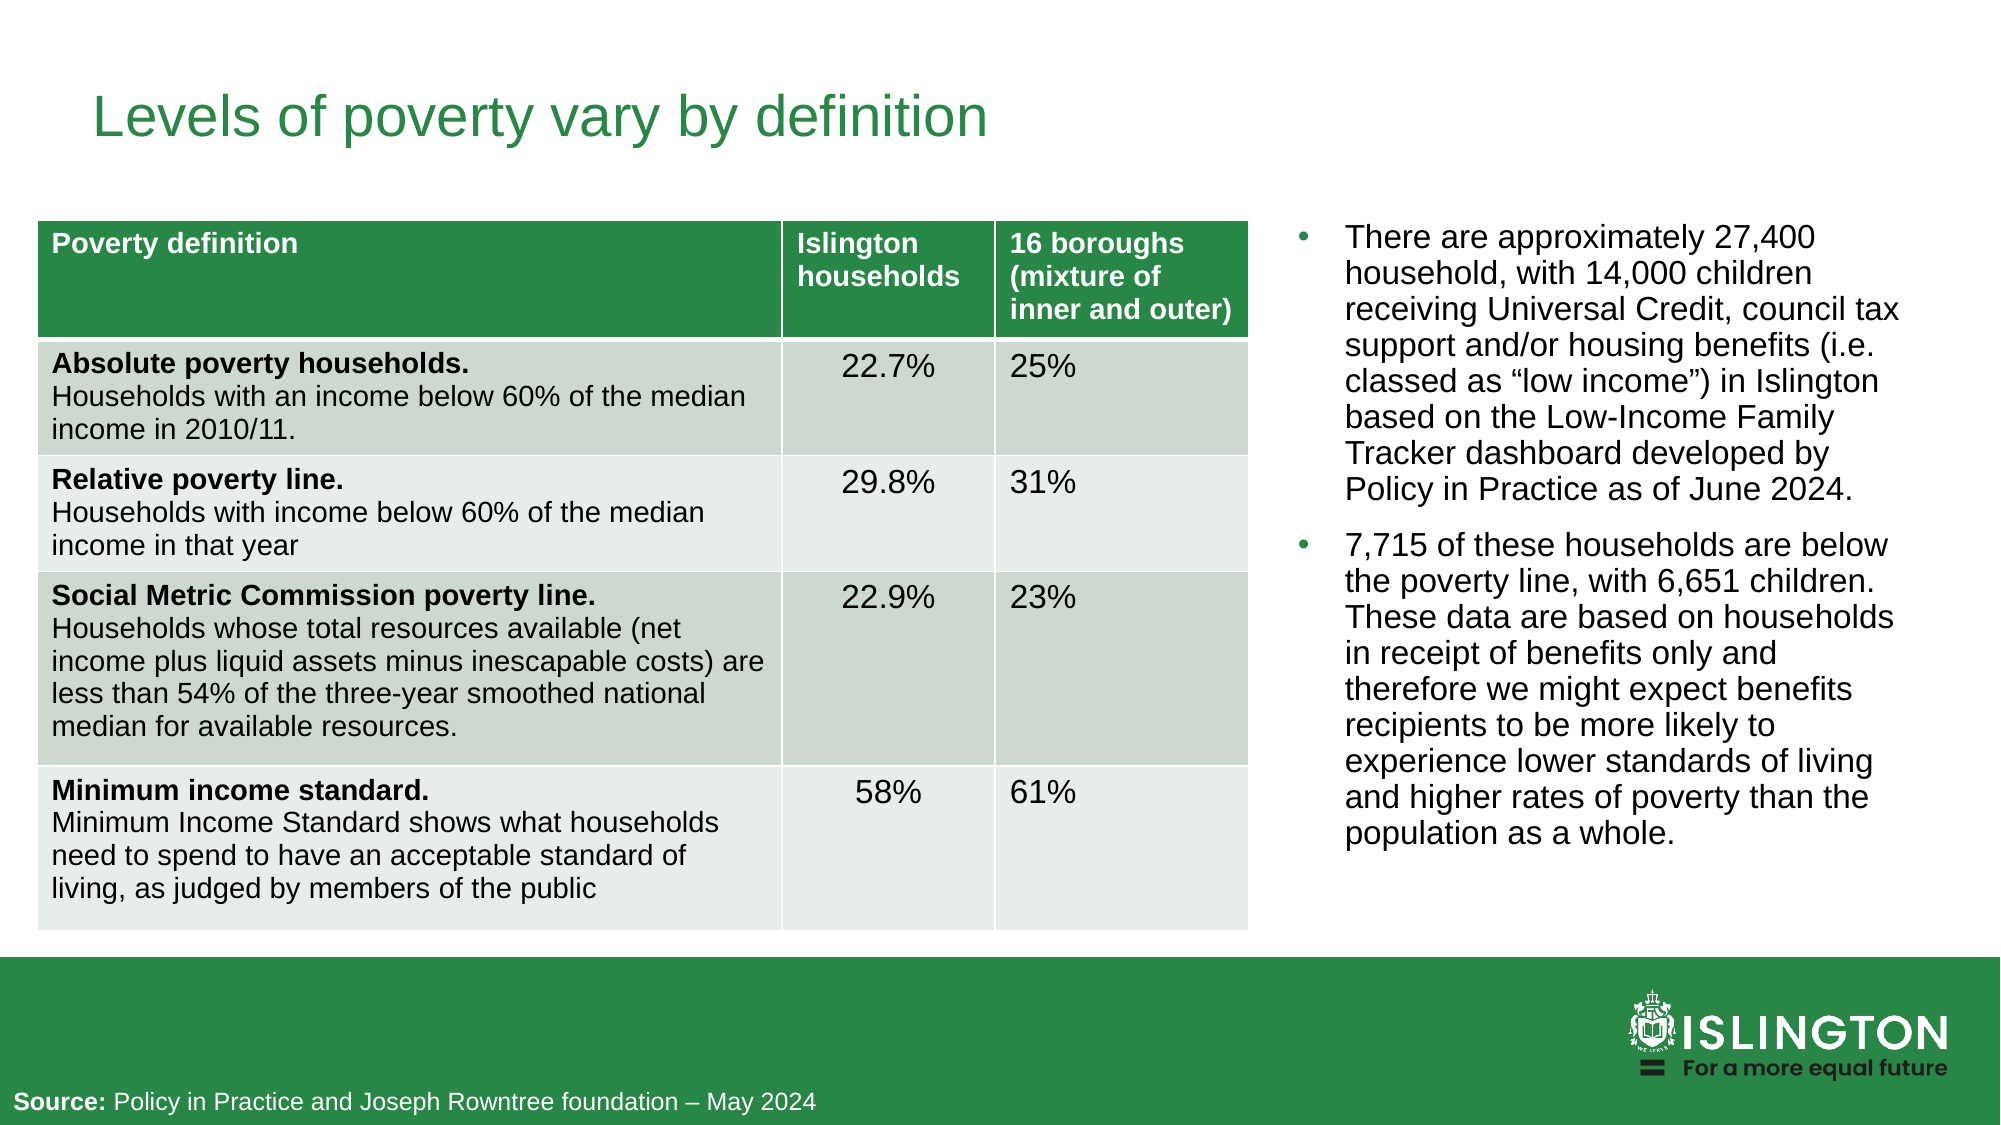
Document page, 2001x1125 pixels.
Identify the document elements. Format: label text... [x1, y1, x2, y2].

table_header Islington households [783, 221, 994, 337]
table_header 16 boroughs (mixture of inner and outer) [996, 221, 1248, 337]
table_cell 23% [996, 572, 1248, 765]
table_cell Minimum income standard. Minimum Income Standard shows what households need to spend to have an acceptable standard of living, as judged by members of the public [38, 767, 781, 930]
table_cell 22.7% [783, 342, 994, 455]
table_cell 31% [996, 456, 1248, 571]
table_cell 61% [996, 767, 1248, 930]
table_cell Relative poverty line. Households with income below 60% of the median income in that year [38, 456, 781, 571]
table_cell 22.9% [783, 572, 994, 765]
table_cell 58% [783, 767, 994, 930]
table_cell 25% [996, 342, 1248, 455]
picture [1628, 989, 1947, 1081]
title Levels of poverty vary by definition [92, 85, 1908, 215]
text_box Source: Policy in Practice and Joseph Rowntree foundation – May 2024 [13, 1085, 1710, 1116]
table_cell Absolute poverty households. Households with an income below 60% of the median income in 2010/11. [38, 342, 781, 455]
table_cell 29.8% [783, 456, 994, 571]
table_cell Social Metric Commission poverty line. Households whose total resources available (net income plus liquid assets minus inescapable costs) are less than 54% of the three-year smoothed national median for available resources. [38, 572, 781, 765]
table_header Poverty definition [38, 221, 781, 337]
list There are approximately 27,400 household, with 14,000 children receiving Universal Credit, council tax support and/or housing benefits (i.e. classed as “low income”) in Islington based on the Low-Income Family Tracker dashboard developed by Policy in Practice as of June 2024. 7,715 of these households are below the poverty line, with 6,651 children. These data are based on households in receipt of benefits only and therefore we might expect benefits recipients to be more likely to experience lower standards of living and higher rates of poverty than the population as a whole. [1297, 220, 1908, 903]
